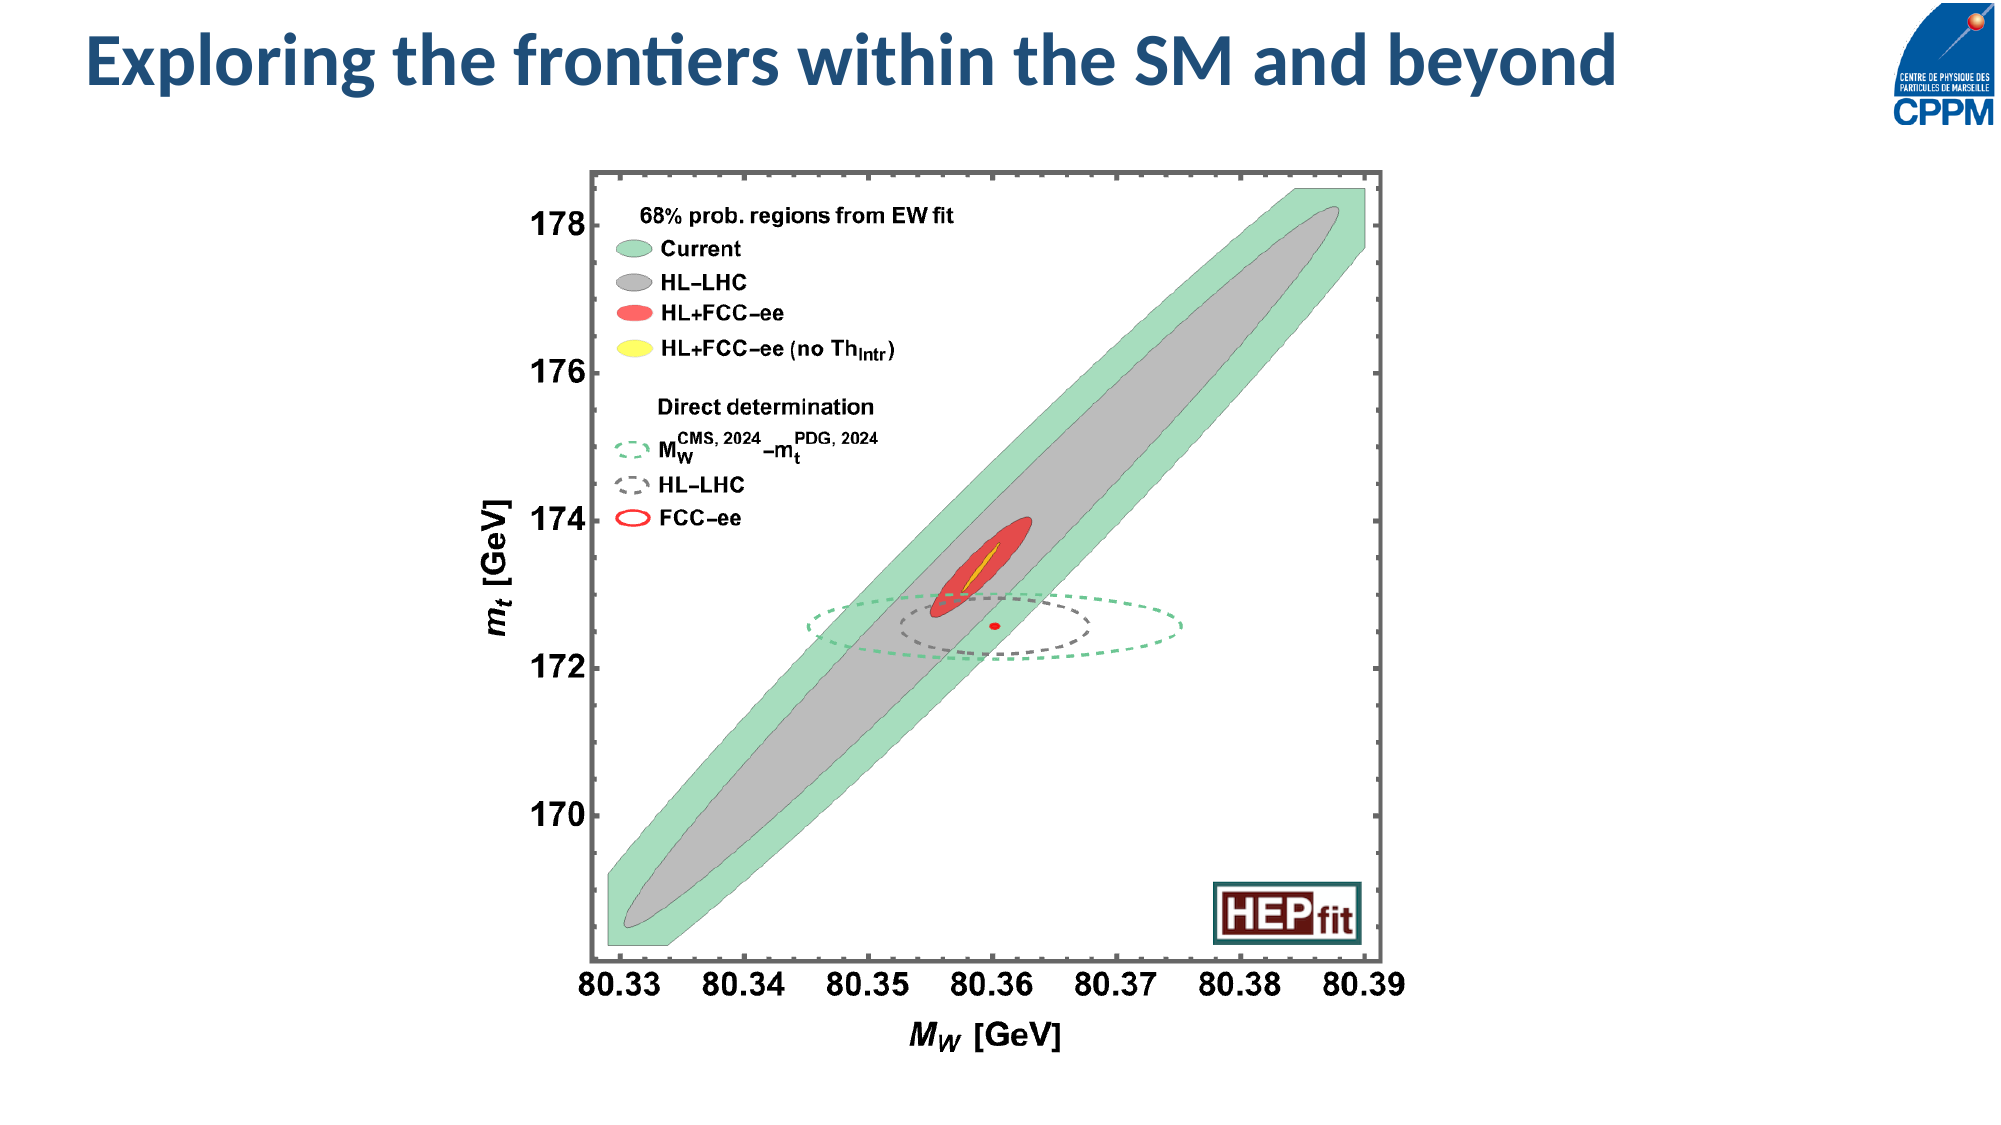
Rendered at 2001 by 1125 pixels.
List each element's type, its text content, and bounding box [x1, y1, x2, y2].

picture [1891, 3, 1996, 125]
title Exploring the frontiers within the SM and beyond [70, 13, 1930, 119]
picture [476, 170, 1408, 1059]
